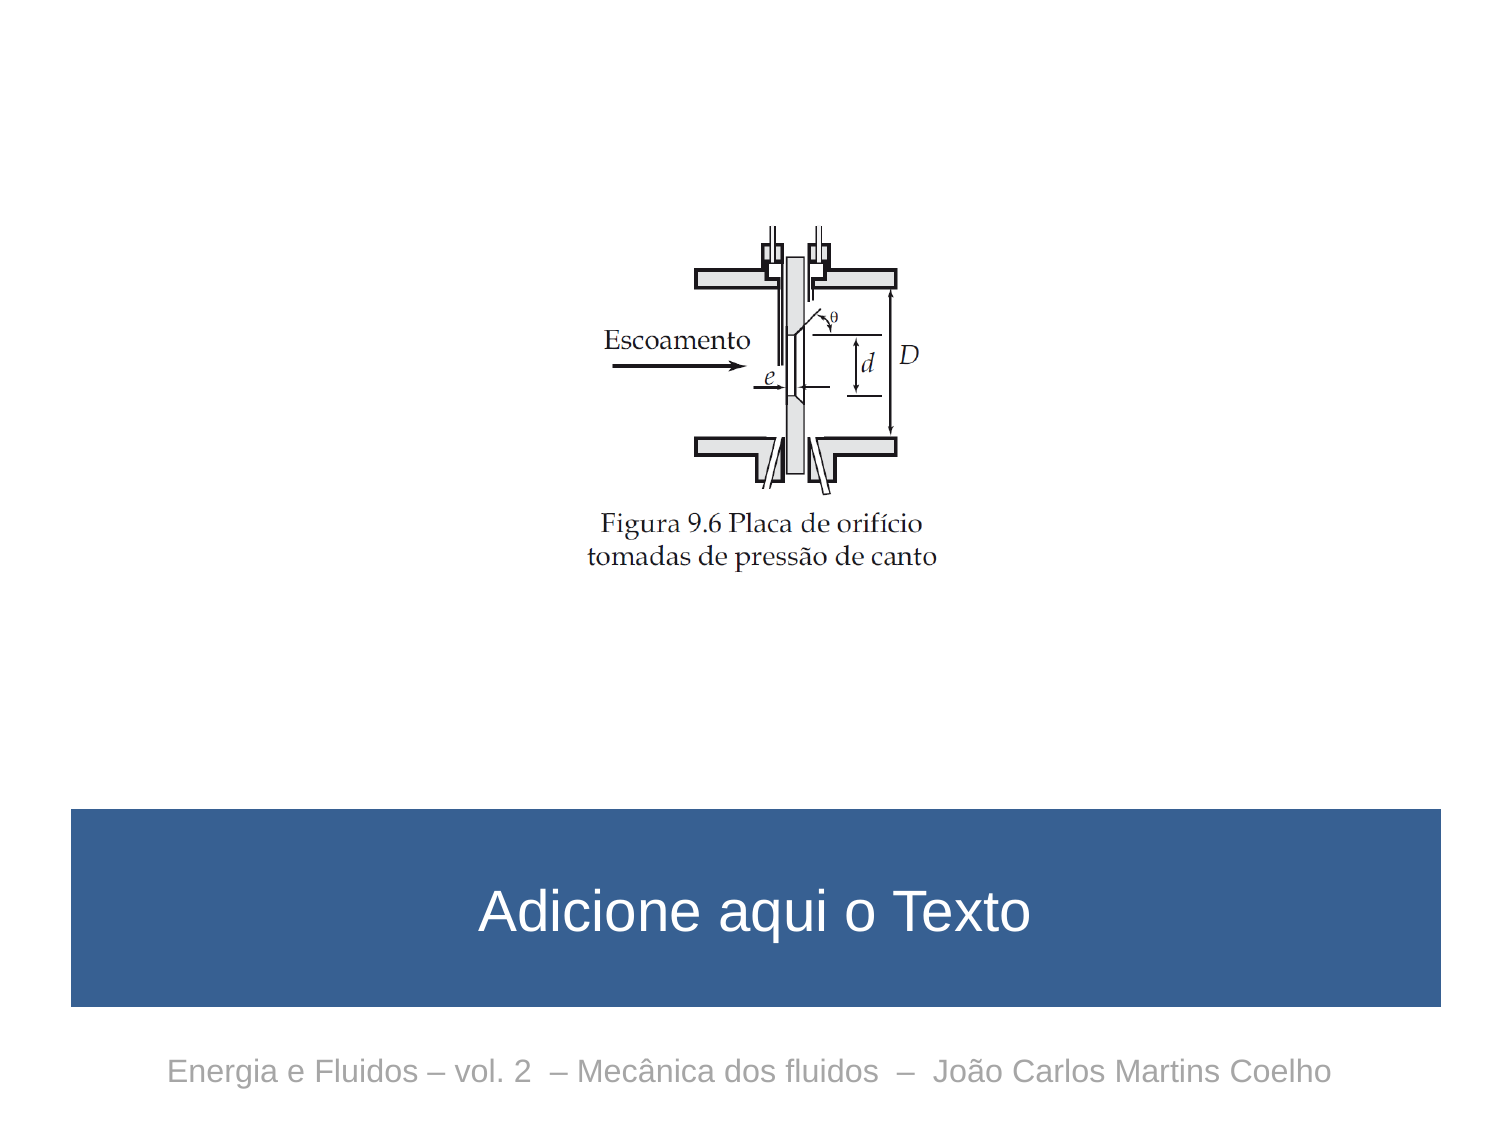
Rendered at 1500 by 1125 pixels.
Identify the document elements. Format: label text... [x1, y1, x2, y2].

picture [509, 219, 1003, 608]
text_box Adicione aqui o Texto [70, 808, 1442, 1008]
footer Energia e Fluidos – vol. 2 – Mecânica dos fluidos – João Carlos Martins Coelho [0, 1042, 1500, 1103]
